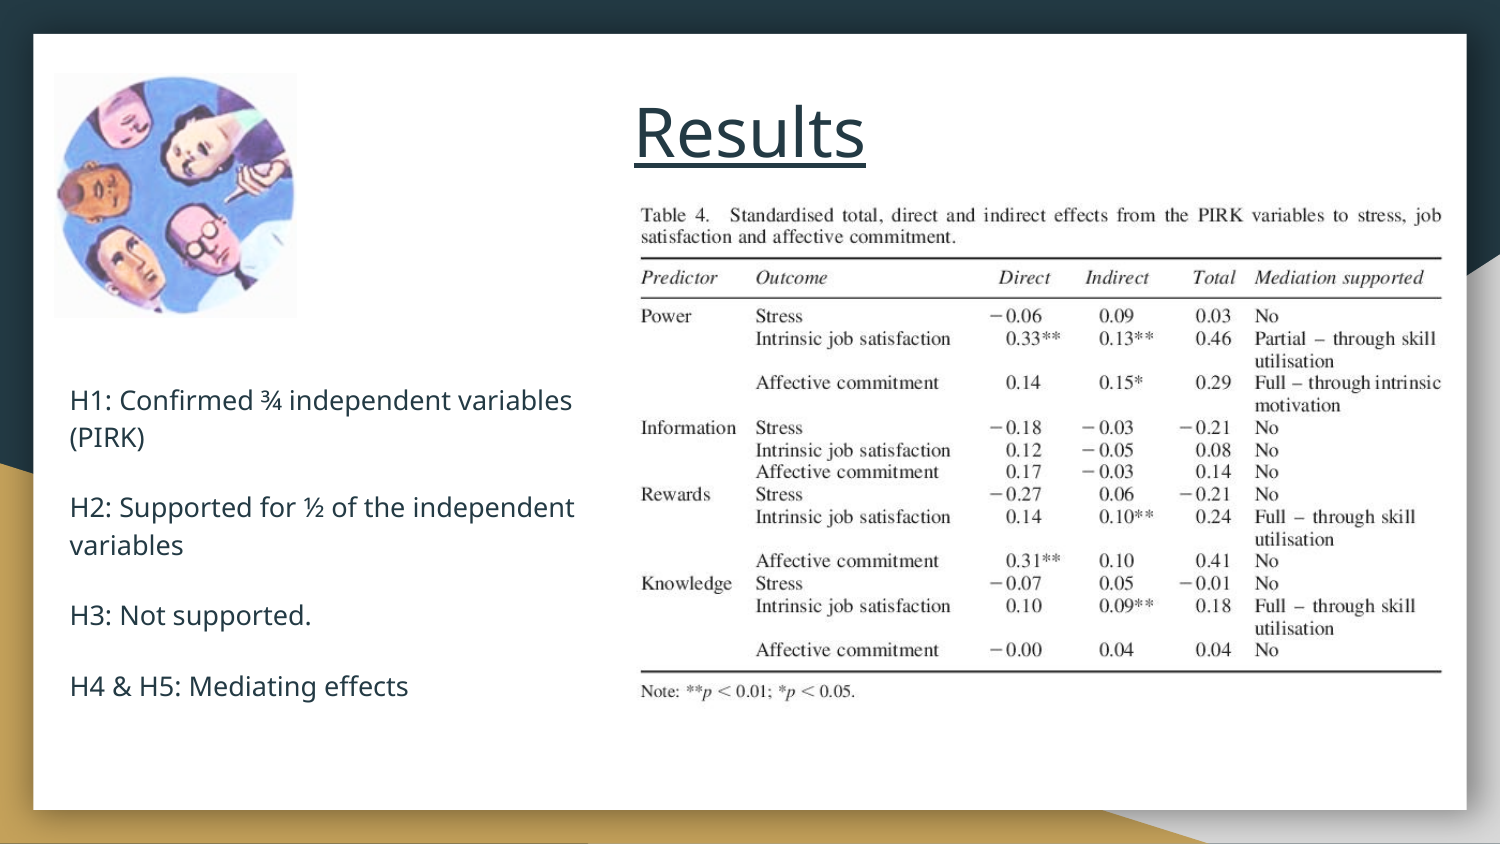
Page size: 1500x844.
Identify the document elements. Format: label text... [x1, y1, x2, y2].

list H1: Confirmed ¾ independent variables (PIRK) H2: Supported for ½ of the independent variables H3: Not supported. H4 & H5: Mediating effects [54, 362, 623, 639]
picture [628, 185, 1454, 711]
picture [54, 73, 298, 318]
title Results [298, 73, 1366, 184]
